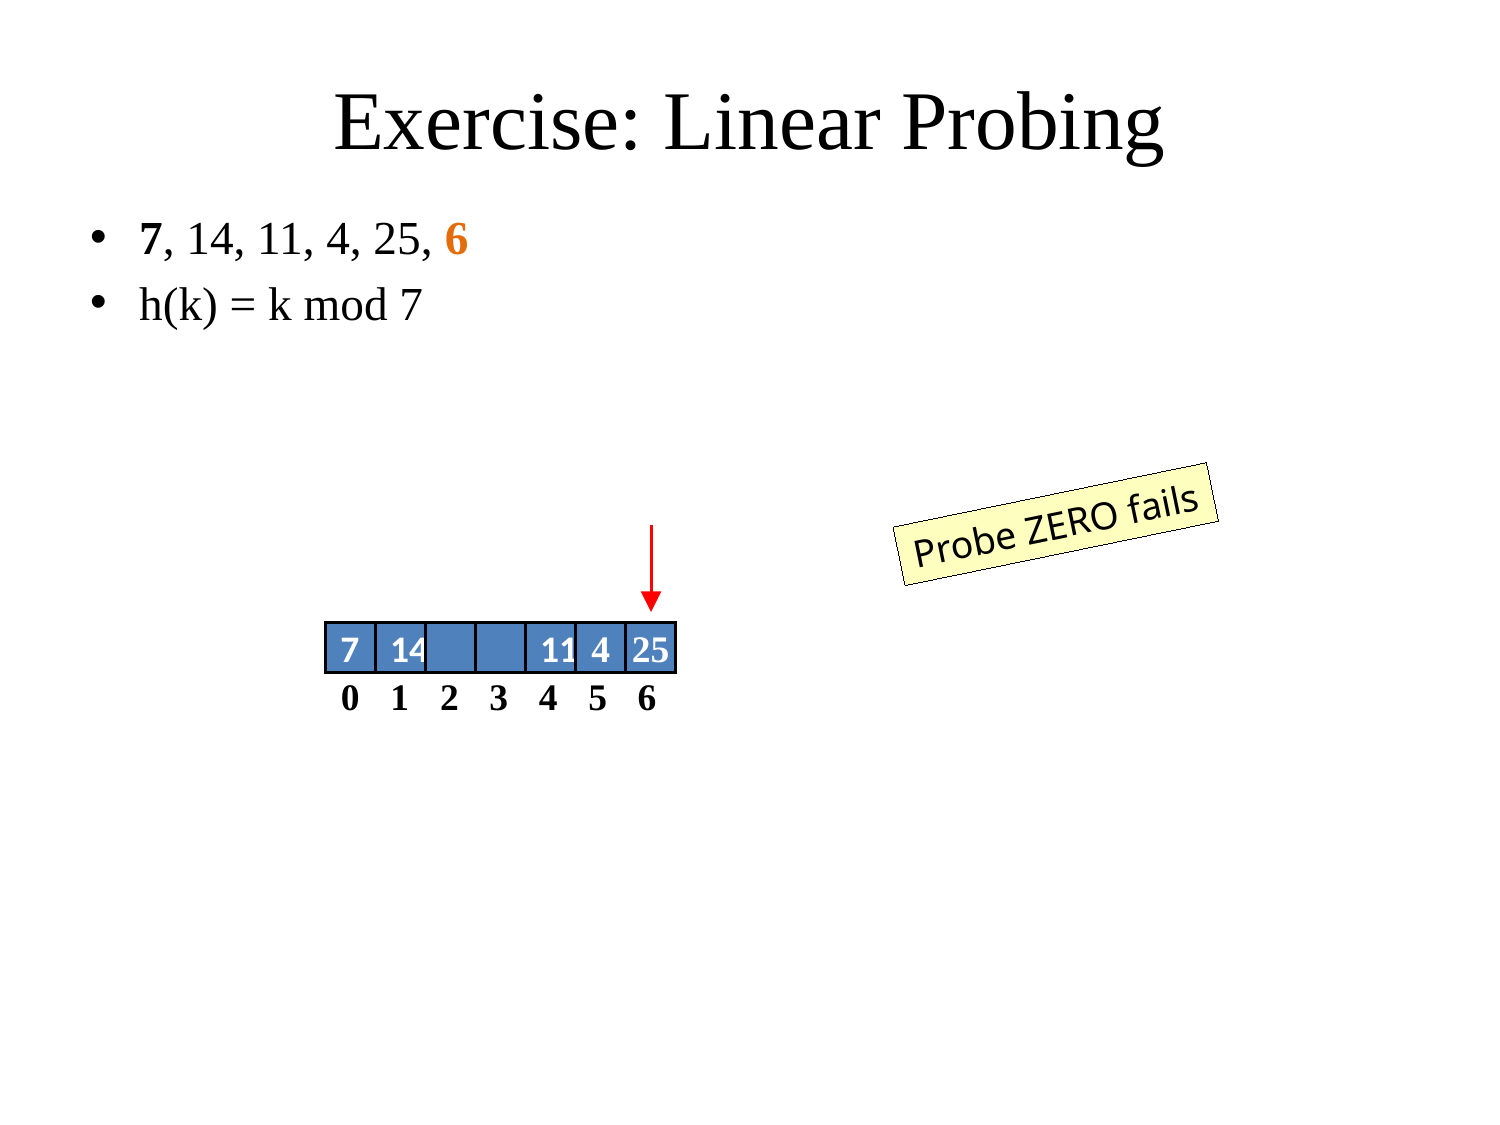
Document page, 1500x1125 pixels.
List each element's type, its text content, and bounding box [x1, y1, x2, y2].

list 7, 14, 11, 4, 25, 6 h(k) = k mod 7 [75, 200, 1425, 338]
text_box 14 [375, 622, 425, 665]
text_box 4 [575, 622, 625, 665]
text_box [425, 622, 475, 665]
text_box 5 [573, 665, 623, 726]
text_box 0 [326, 665, 375, 726]
text_box Probe ZERO fails [893, 462, 1219, 586]
text_box 6 [623, 665, 672, 726]
text_box 1 [375, 665, 425, 726]
text_box 25 [625, 622, 676, 673]
text_box [475, 622, 525, 665]
text_box 4 [524, 665, 573, 726]
text_box 11 [525, 622, 575, 665]
text_box 7 [325, 622, 375, 673]
text_box 2 [425, 665, 474, 726]
title Exercise: Linear Probing [75, 45, 1425, 188]
text_box 3 [474, 665, 524, 726]
